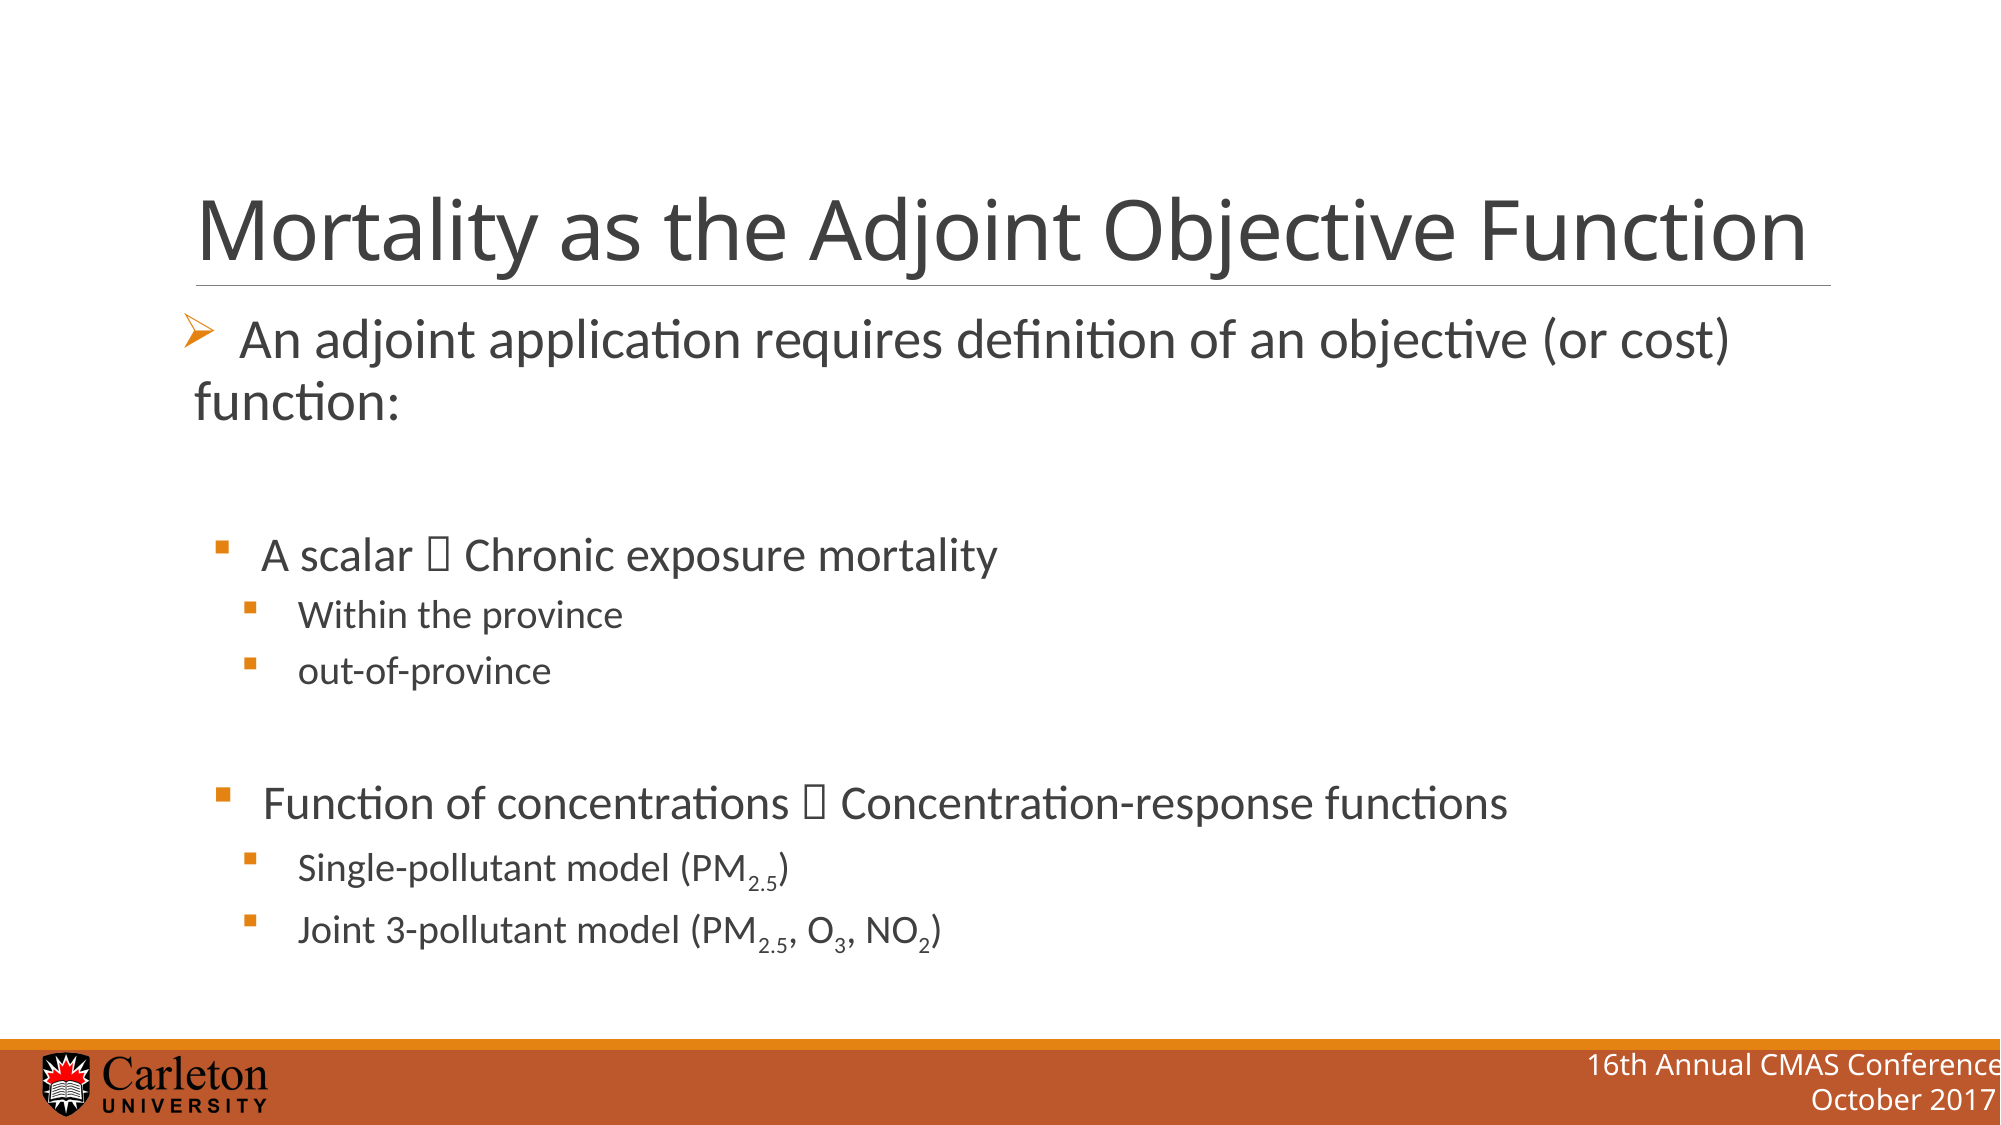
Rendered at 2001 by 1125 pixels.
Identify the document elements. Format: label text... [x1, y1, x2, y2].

picture [41, 1051, 268, 1118]
list An adjoint application requires definition of an objective (or cost) function: A scalar  Chronic exposure mortality Within the province out-of-province Function of concentrations  Concentration-response functions Single-pollutant model (PM2.5) Joint 3-pollutant model (PM2.5, O3, NO2) [180, 302, 1830, 963]
title Mortality as the Adjoint Objective Function [180, 47, 1830, 285]
text_box 16th Annual CMAS Conference October 2017 [1571, 1039, 2000, 1124]
